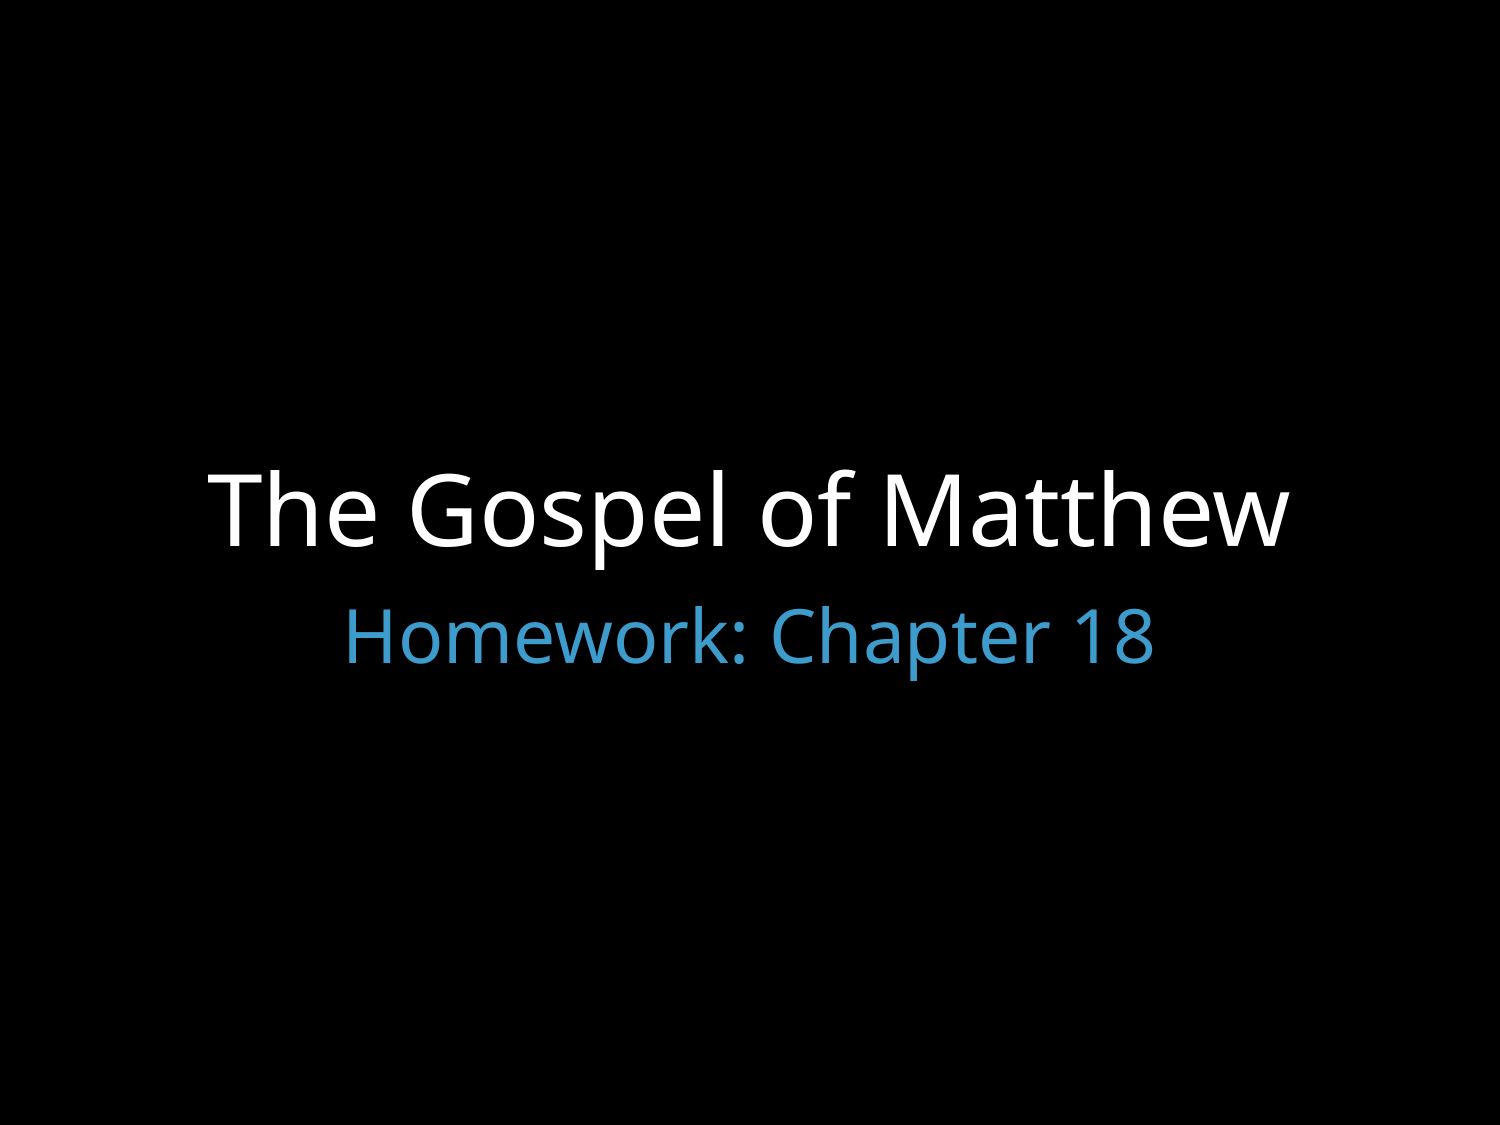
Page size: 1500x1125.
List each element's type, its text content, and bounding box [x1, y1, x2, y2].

subtitle Homework: Chapter 18 [187, 590, 1313, 863]
title The Gospel of Matthew [112, 184, 1388, 576]
